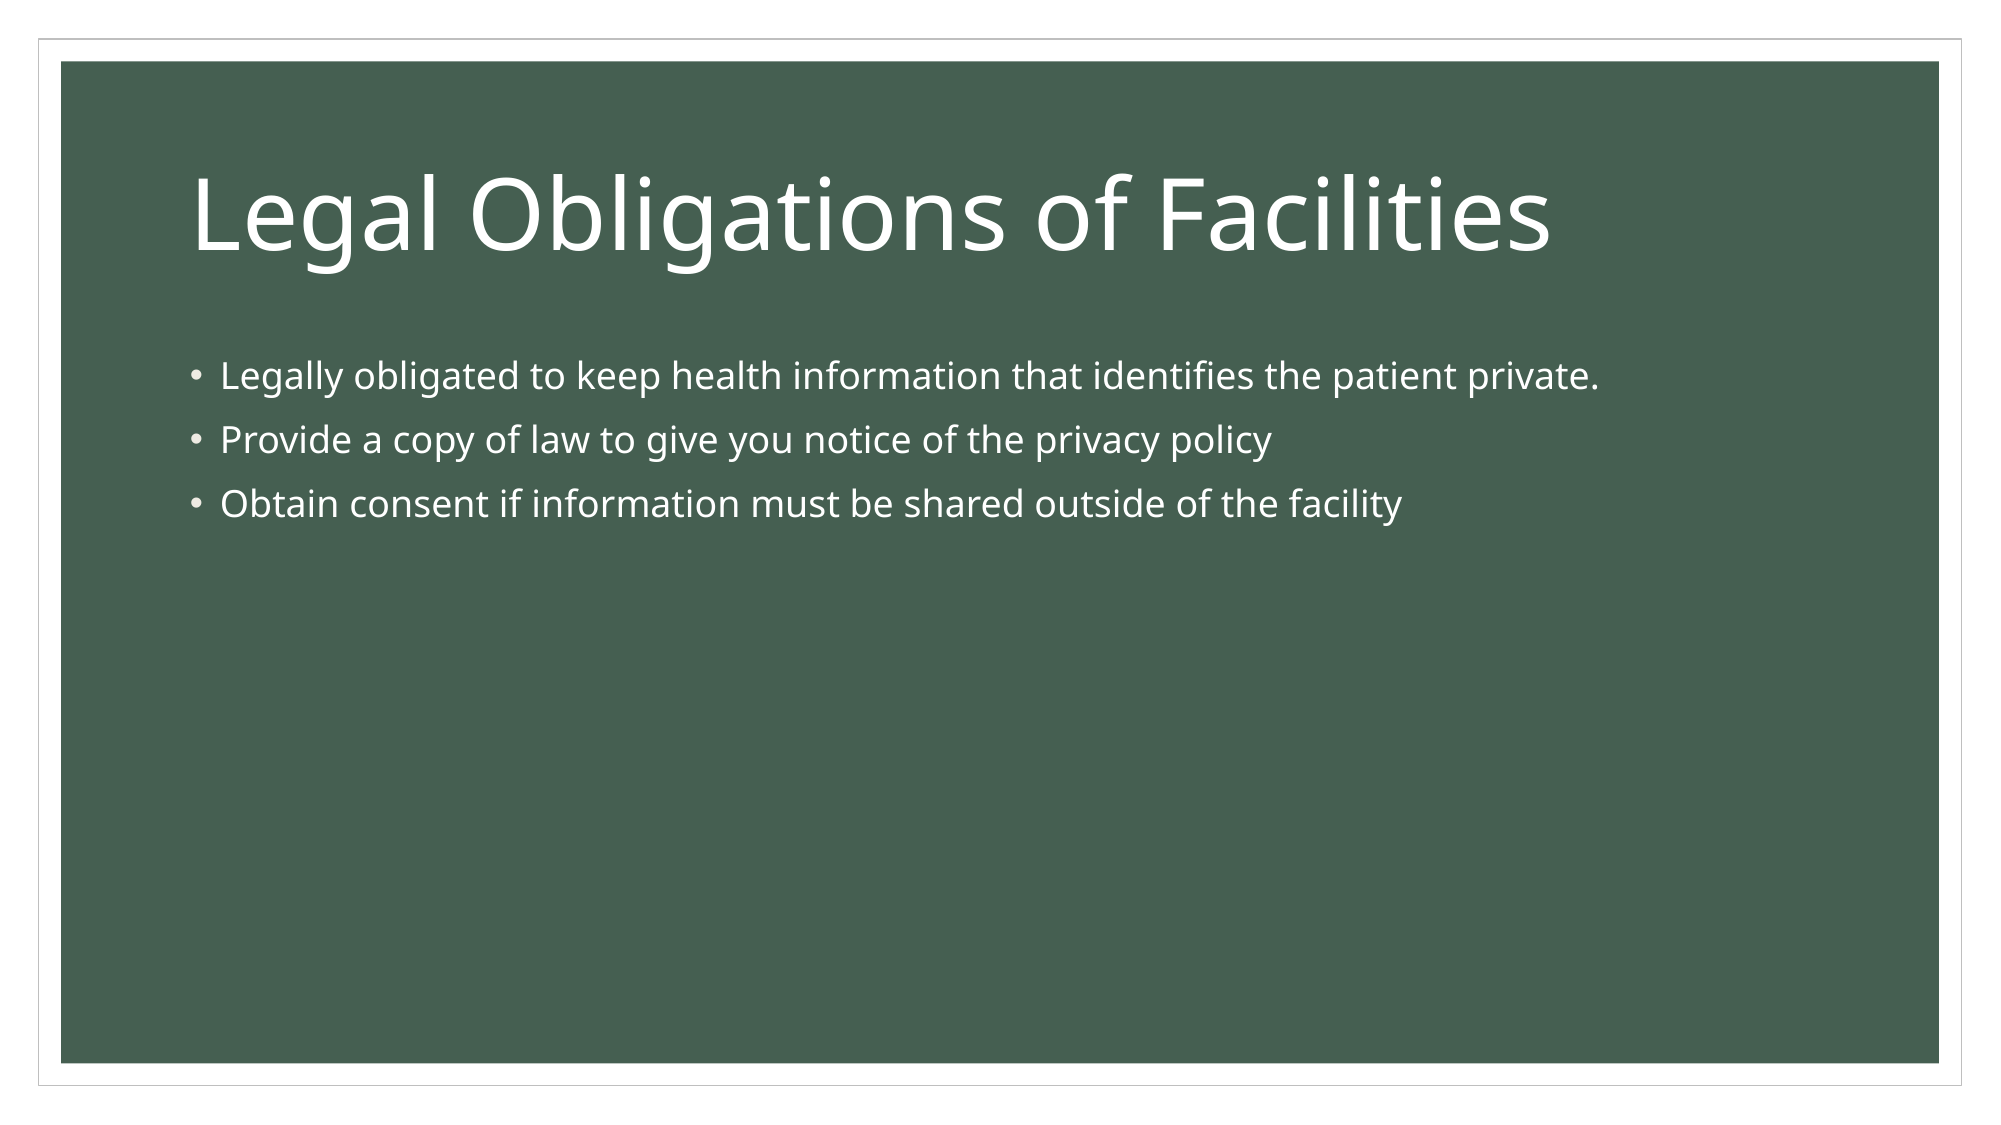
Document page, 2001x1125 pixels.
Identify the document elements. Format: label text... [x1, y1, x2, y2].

list Legally obligated to keep health information that identifies the patient private. Provide a copy of law to give you notice of the privacy policy Obtain consent if information must be shared outside of the facility [174, 345, 1825, 990]
title Legal Obligations of Facilities [174, 105, 1825, 331]
